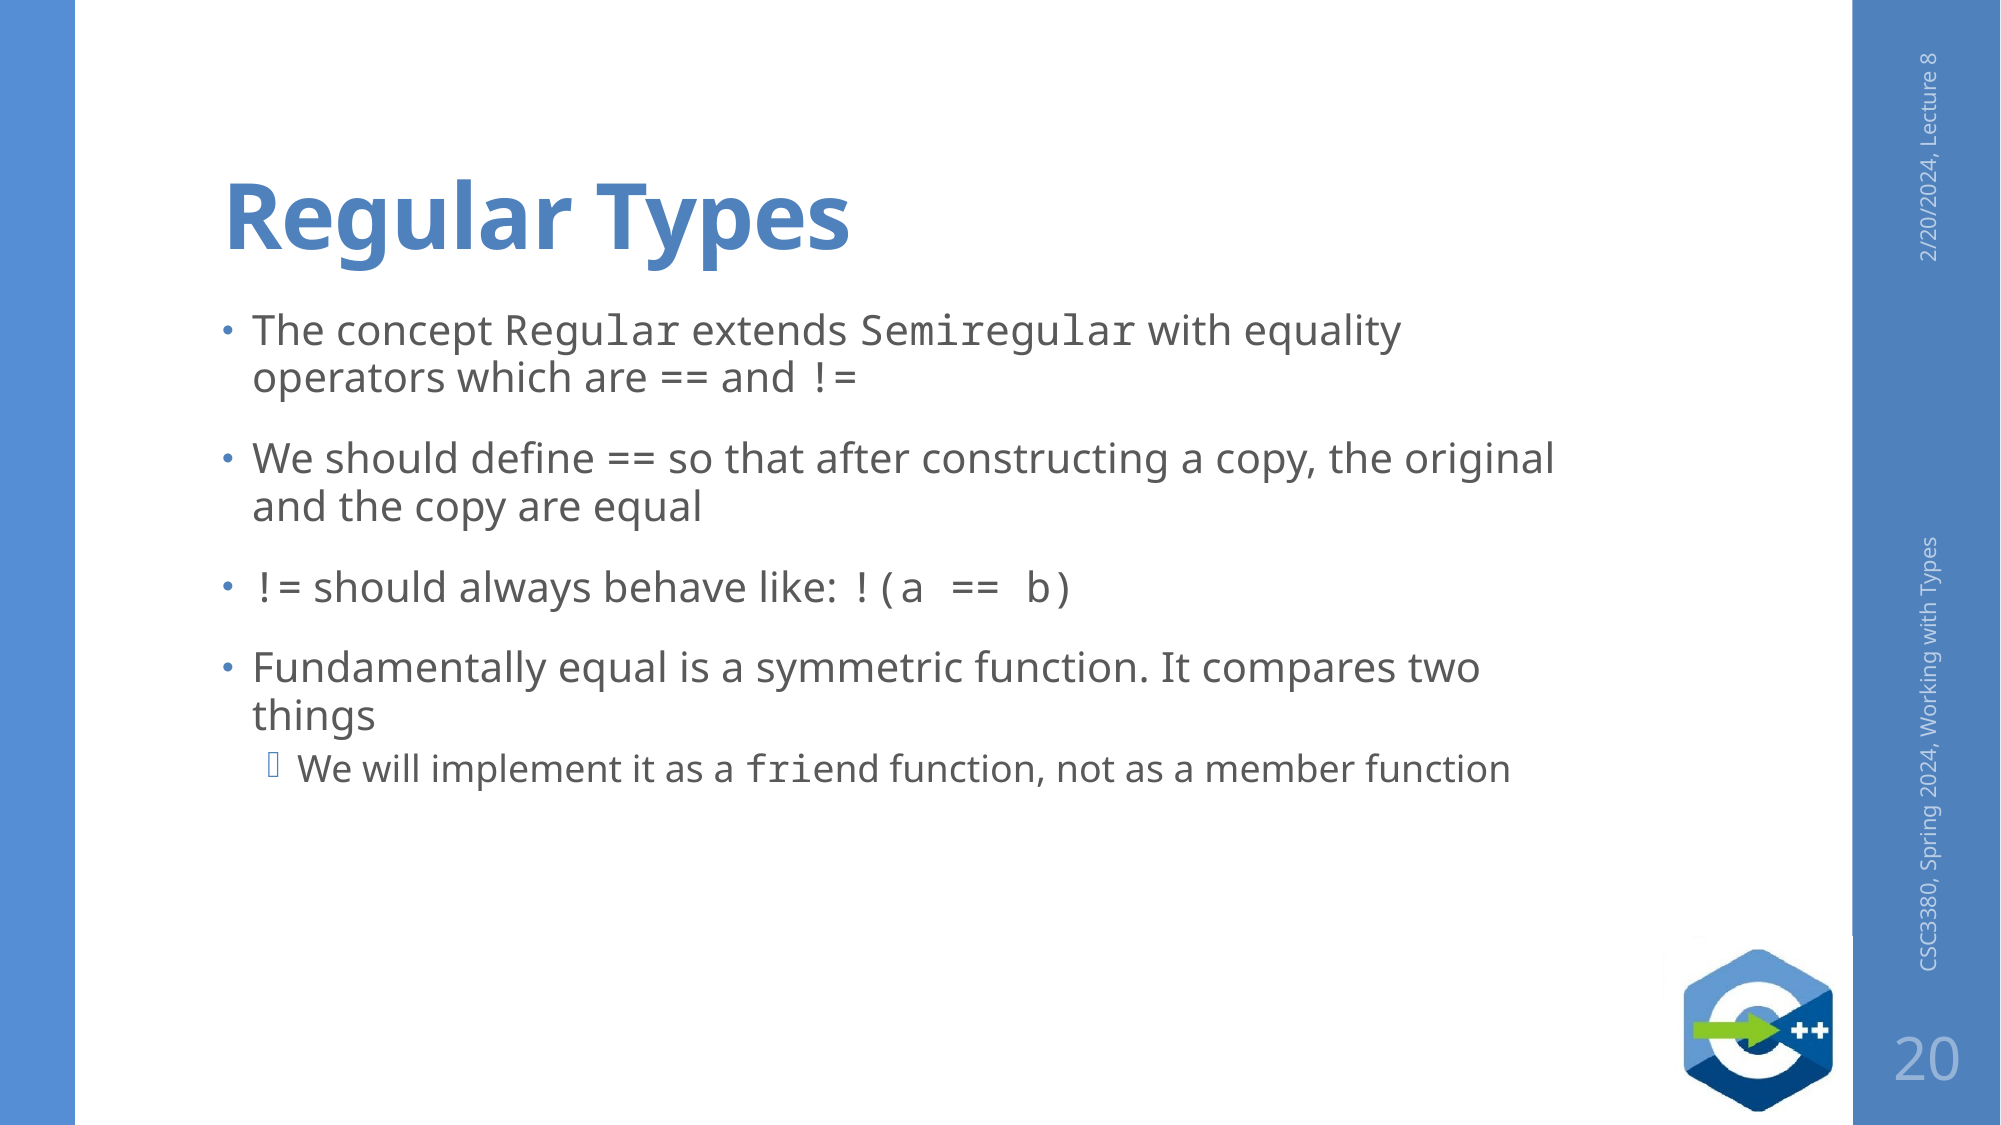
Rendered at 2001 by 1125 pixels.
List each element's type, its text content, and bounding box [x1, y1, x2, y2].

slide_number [1897, 37, 1958, 351]
picture [1663, 936, 1853, 1125]
title Regular Types [206, 48, 1797, 278]
footer CSC3380, Spring 2024, Working with Types [1897, 400, 1958, 988]
slide_number 20 [1852, 1012, 2000, 1110]
list The concept Regular extends Semiregular with equality operators which are == and != We should define == so that after constructing a copy, the original and the copy are equal != should always behave like: !(a == b) Fundamentally equal is a symmetric function. It compares two things We will implement it as a friend function, not as a member function [206, 299, 1617, 1014]
